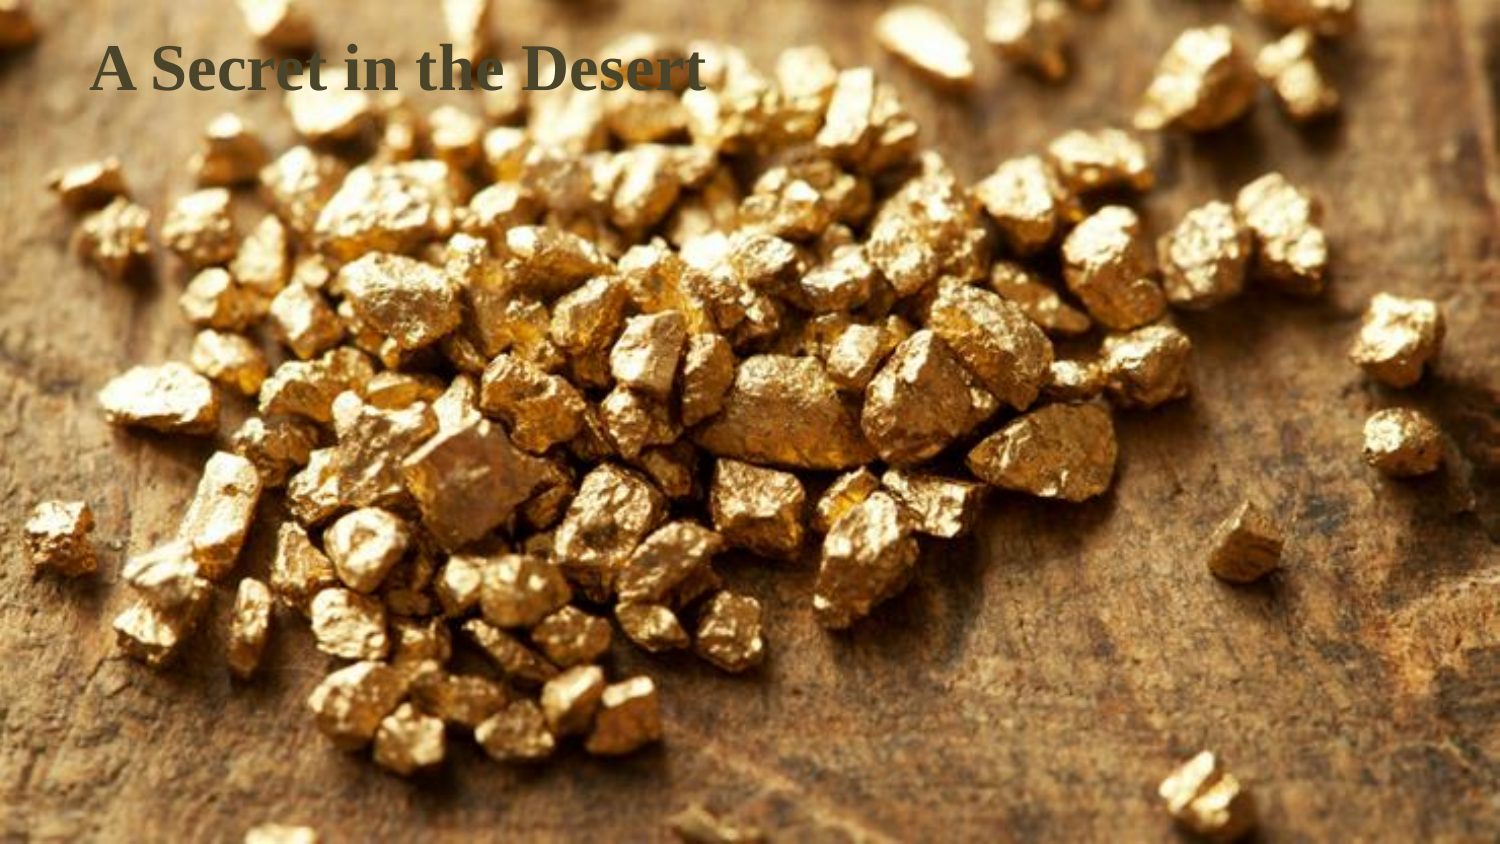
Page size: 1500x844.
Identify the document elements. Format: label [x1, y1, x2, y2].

list [0, 0, 1500, 844]
